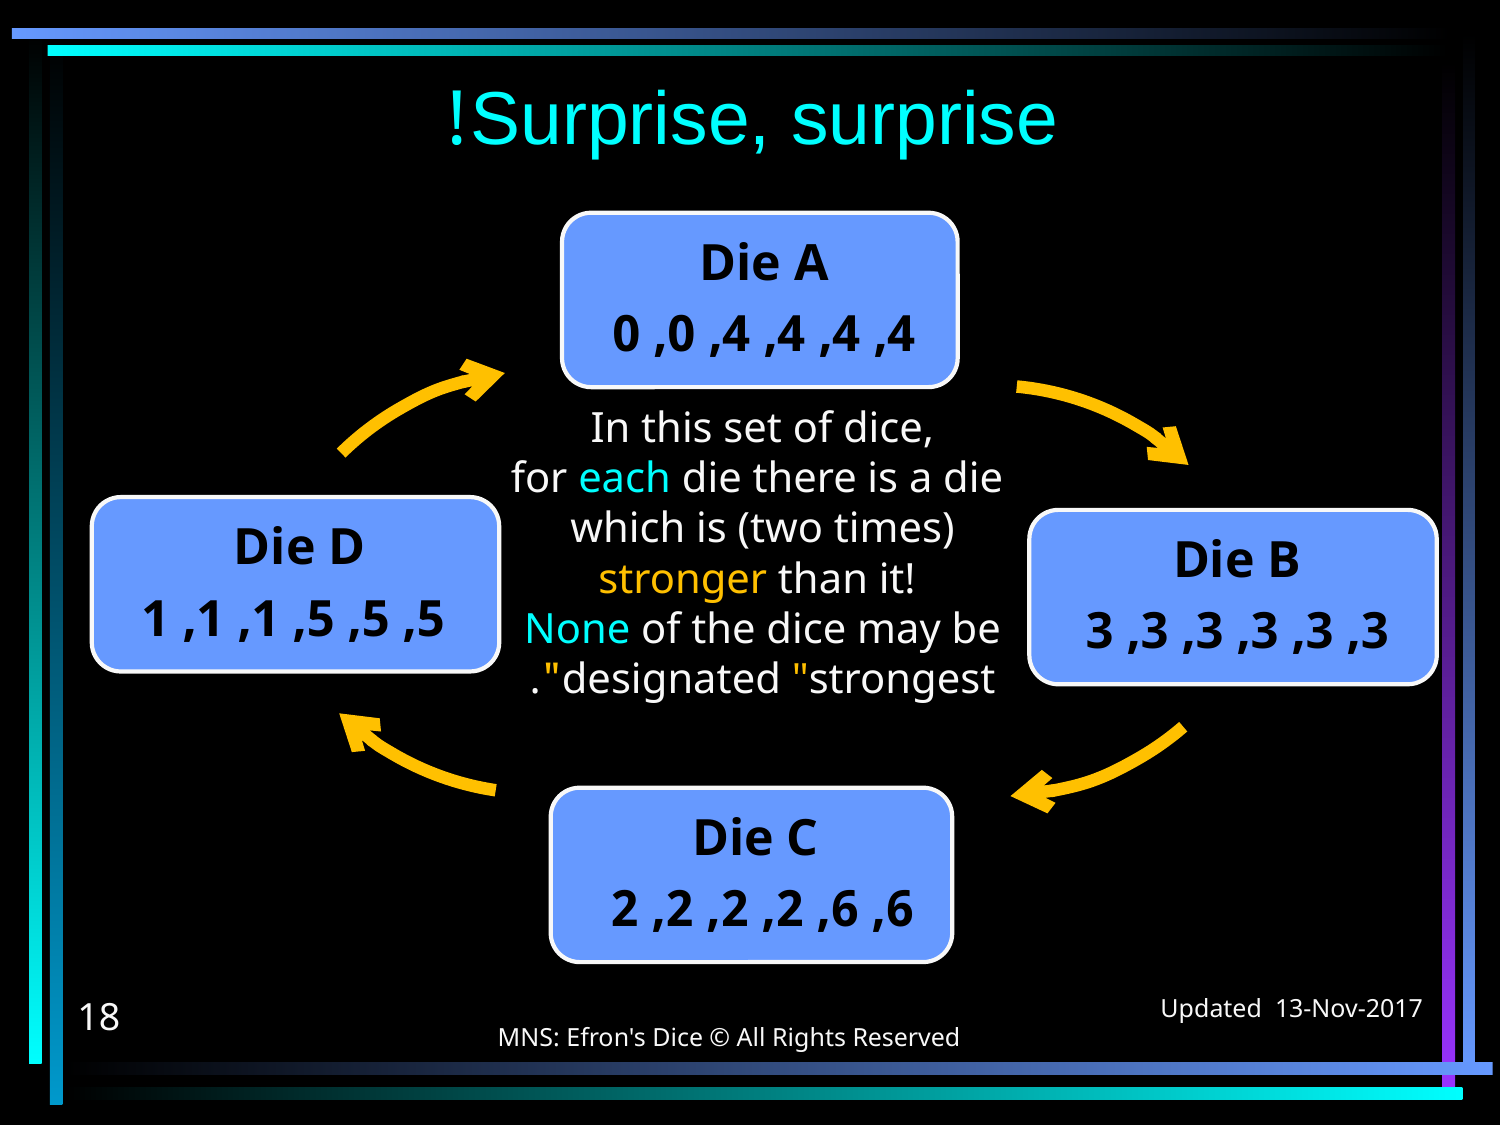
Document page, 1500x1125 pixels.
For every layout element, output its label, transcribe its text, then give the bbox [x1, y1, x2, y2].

footer MNS: Efron's Dice © All Rights Reserved [437, 983, 1022, 1059]
slide_number Updated 13-Nov-2017 [1125, 985, 1438, 1061]
title Surprise, surprise! [62, 62, 1438, 162]
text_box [57, 212, 1446, 963]
slide_number 18 [62, 985, 375, 1061]
list [50, 162, 1438, 1046]
